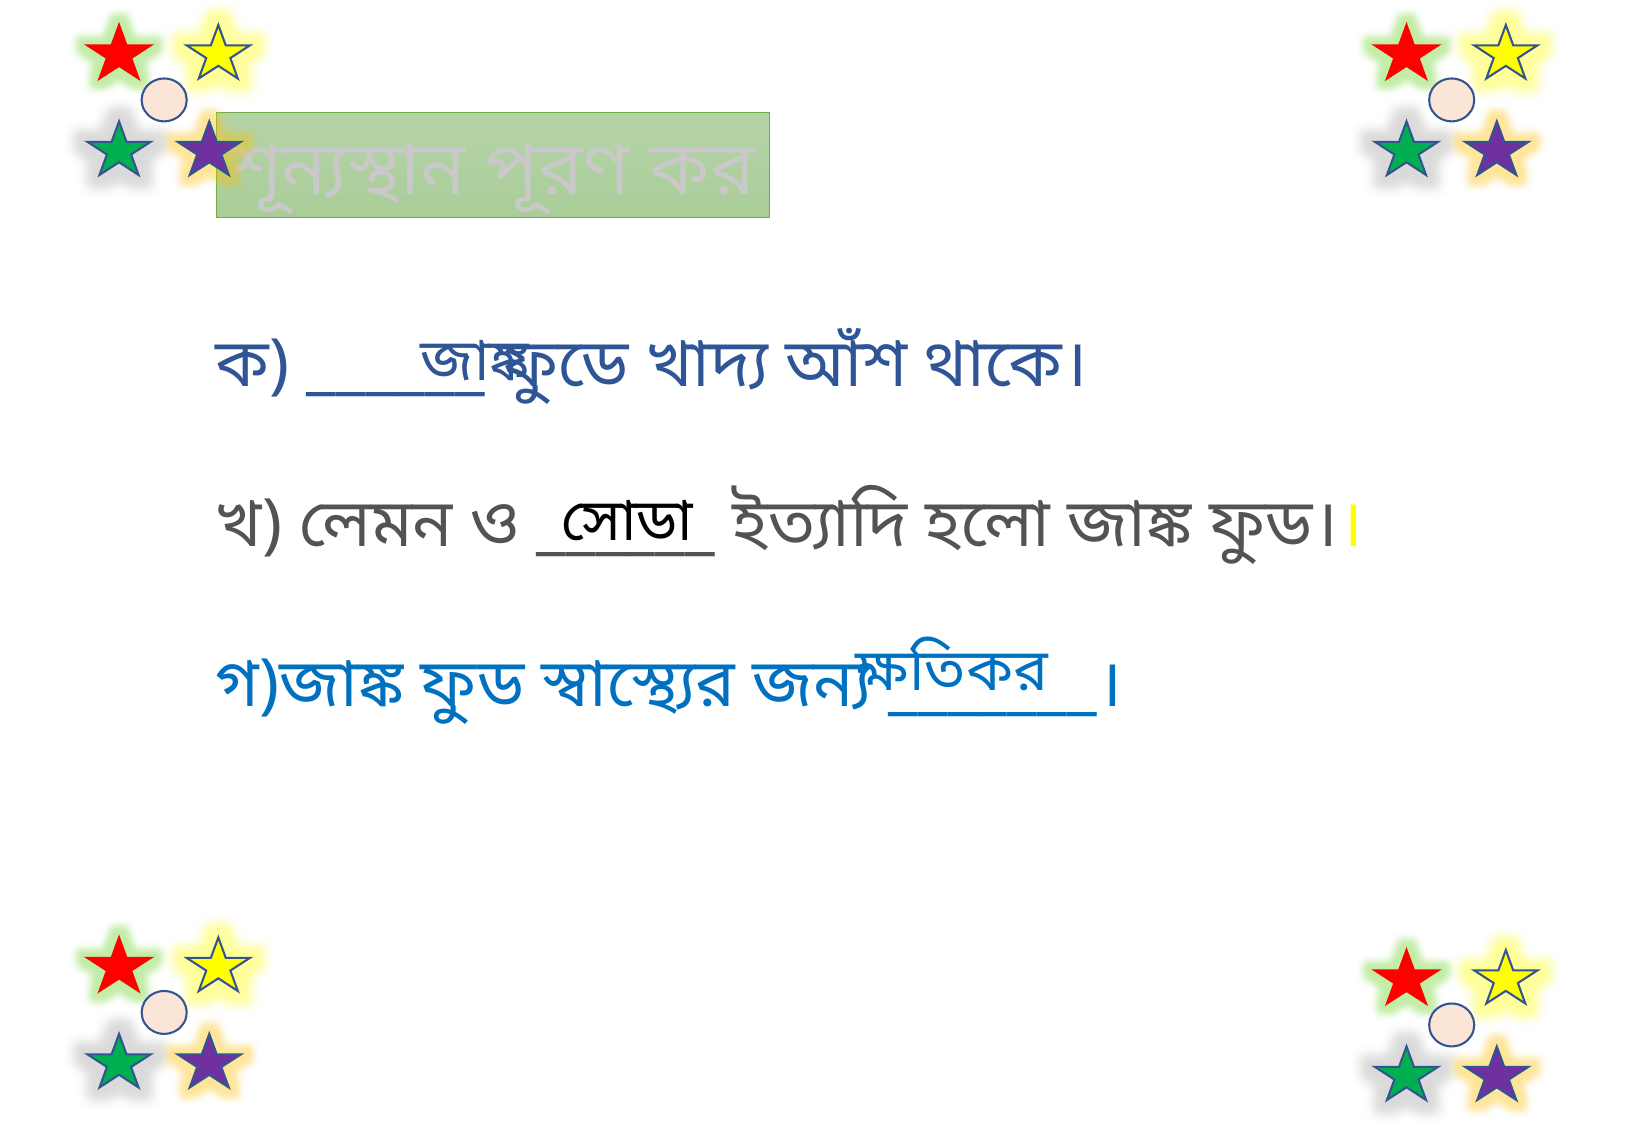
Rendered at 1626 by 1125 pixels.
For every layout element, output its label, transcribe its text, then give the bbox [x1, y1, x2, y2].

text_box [216, 175, 240, 187]
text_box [1374, 24, 1538, 175]
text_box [87, 937, 250, 1088]
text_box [250, 133, 254, 151]
text_box ক্ষতিকর [841, 624, 1063, 710]
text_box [1374, 949, 1538, 1100]
text_box শূন্যস্থান পূরণ কর [216, 112, 770, 218]
text_box সোডা [546, 474, 709, 560]
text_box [87, 24, 250, 175]
text_box জাঙ্ক [405, 314, 544, 399]
text_box ক) ______ ফুডে খাদ্য আঁশ থাকে। খ) লেমন ও ______ ইত্যাদি হলো জাঙ্ক ফুড।। গ)জাঙ্ক ফুড স্বাস্থ্যের জন্য _______। [201, 312, 1378, 727]
